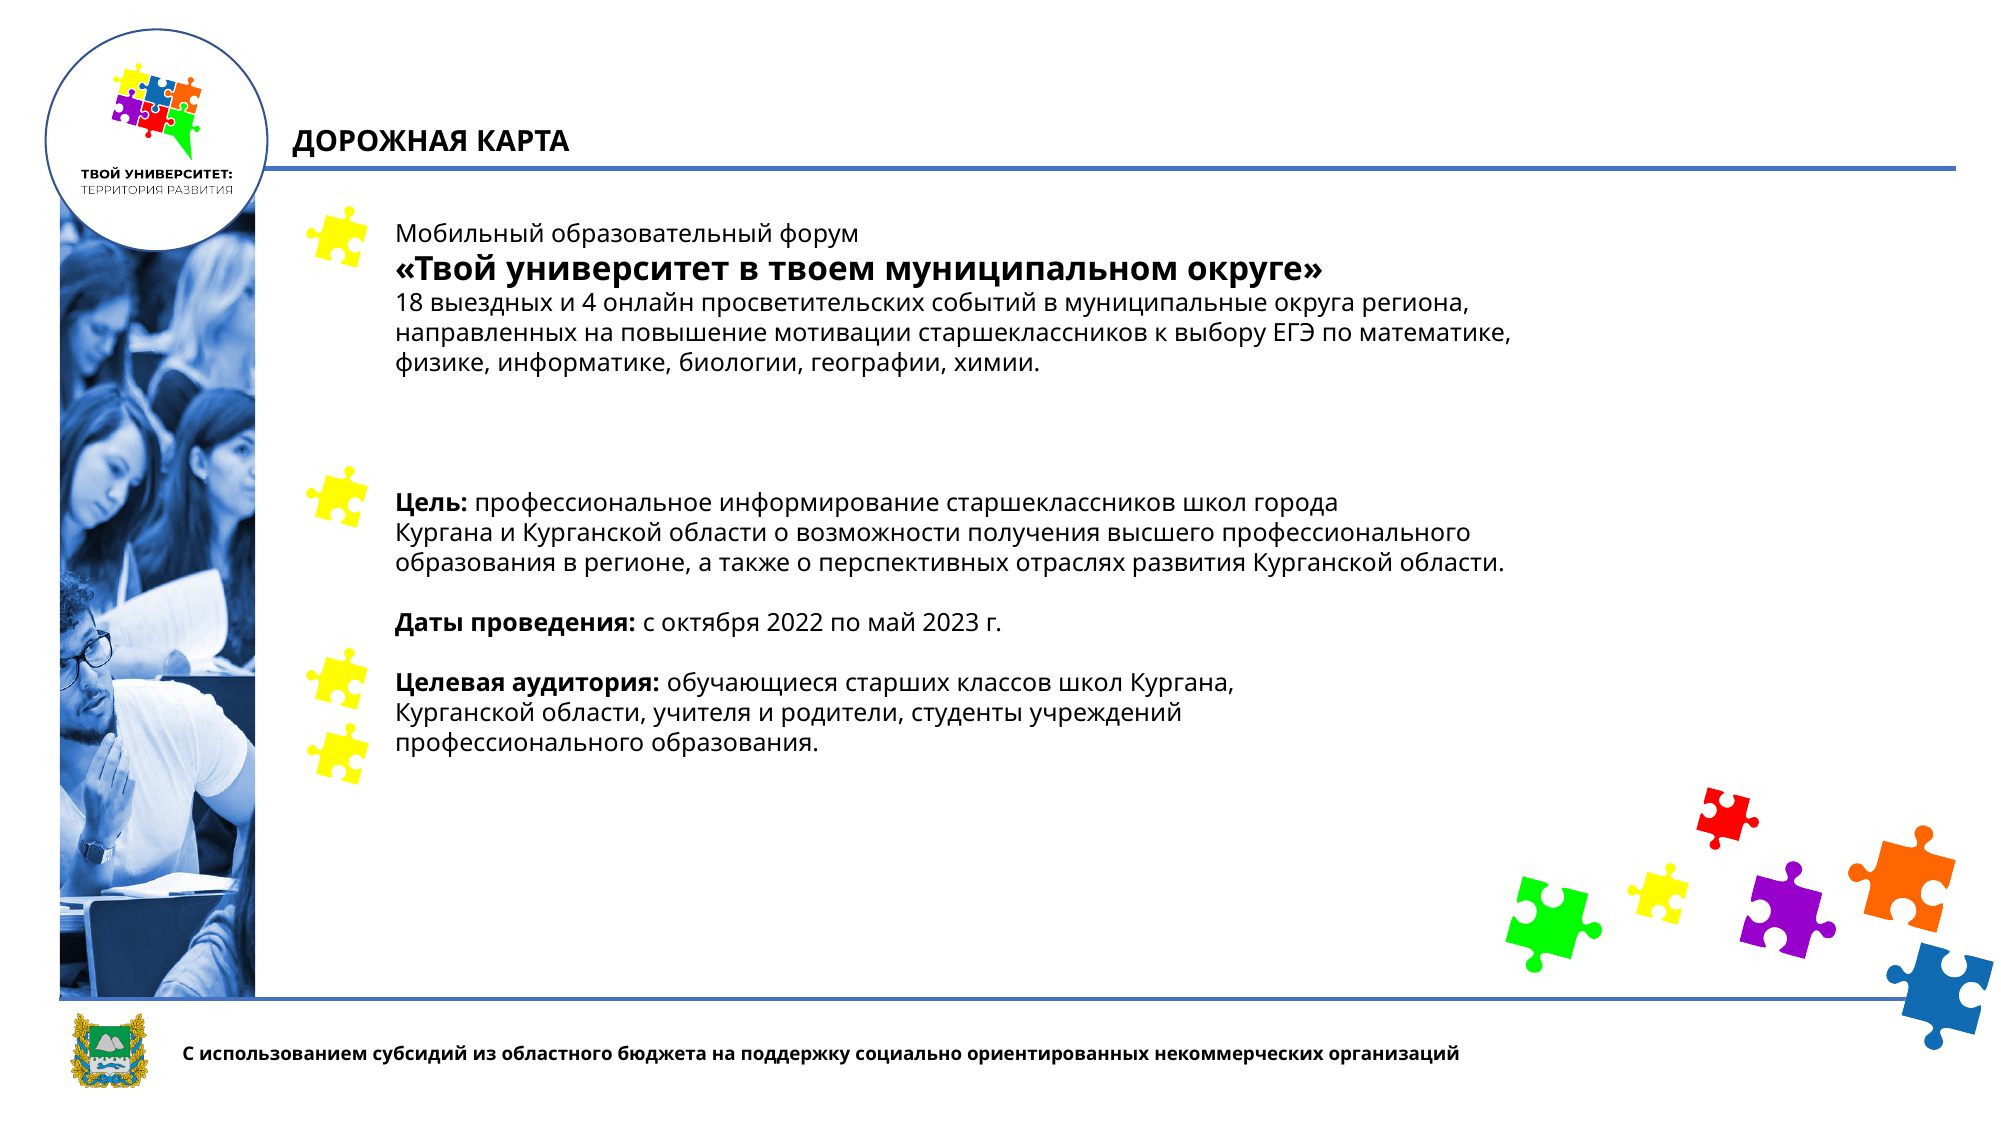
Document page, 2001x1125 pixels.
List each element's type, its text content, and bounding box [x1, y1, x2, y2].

picture [59, 63, 256, 999]
picture [1505, 876, 1602, 973]
picture [1739, 861, 1836, 959]
picture [307, 723, 369, 785]
picture [1886, 942, 1994, 1050]
picture [70, 1013, 148, 1088]
picture [306, 466, 368, 528]
text_box С использованием субсидий из областного бюджета на поддержку социально ориентированных некоммерческих организаций [157, 1034, 1689, 1072]
picture [1848, 825, 1956, 933]
text_box [44, 28, 267, 196]
text_box Дорожная карта [267, 114, 2000, 165]
picture [306, 206, 368, 268]
picture [1627, 863, 1689, 925]
text_box Мобильный образовательный форум «Твой университет в твоем муниципальном округе» 18 выездных и 4 онлайн просветительских событий в муниципальные округа региона, направленных на повышение мотивации старшеклассников к выбору ЕГЭ по математике, физике, информатике, биологии, географии, химии. Цель: профессиональное информирование старшеклассников школ города Кургана и Курганской области о возможности получения высшего профессионального образования в регионе, а также о перспективных отраслях развития Курганской области. Даты проведения: с октября 2022 по май 2023 г. Целевая аудитория: обучающиеся старших классов школ Кургана, Курганской области, учителя и родители, студенты учреждений профессионального образования. [380, 209, 1560, 826]
picture [306, 647, 368, 710]
picture [1696, 787, 1759, 851]
